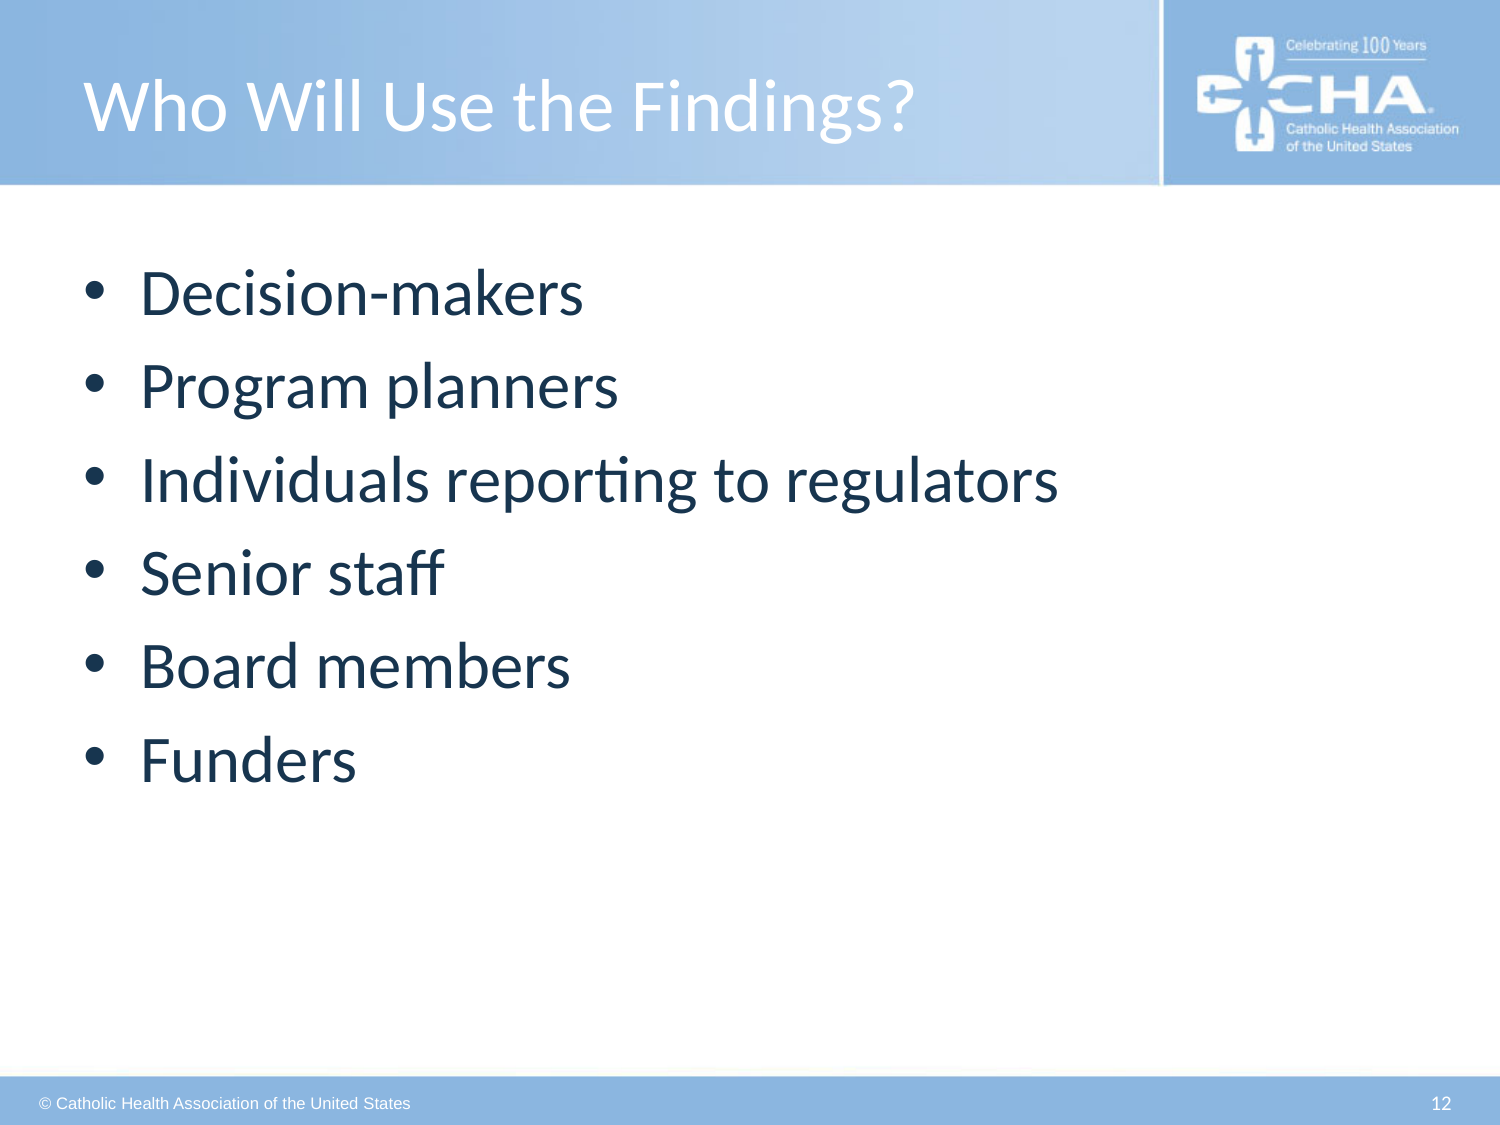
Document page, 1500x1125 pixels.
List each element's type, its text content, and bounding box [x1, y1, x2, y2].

list Decision-makers Program planners Individuals reporting to regulators Senior staff Board members Funders [68, 241, 1442, 1028]
slide_number 12 [1116, 1081, 1467, 1124]
title Who Will Use the Findings? [68, 49, 1442, 175]
picture [0, 0, 1500, 1125]
